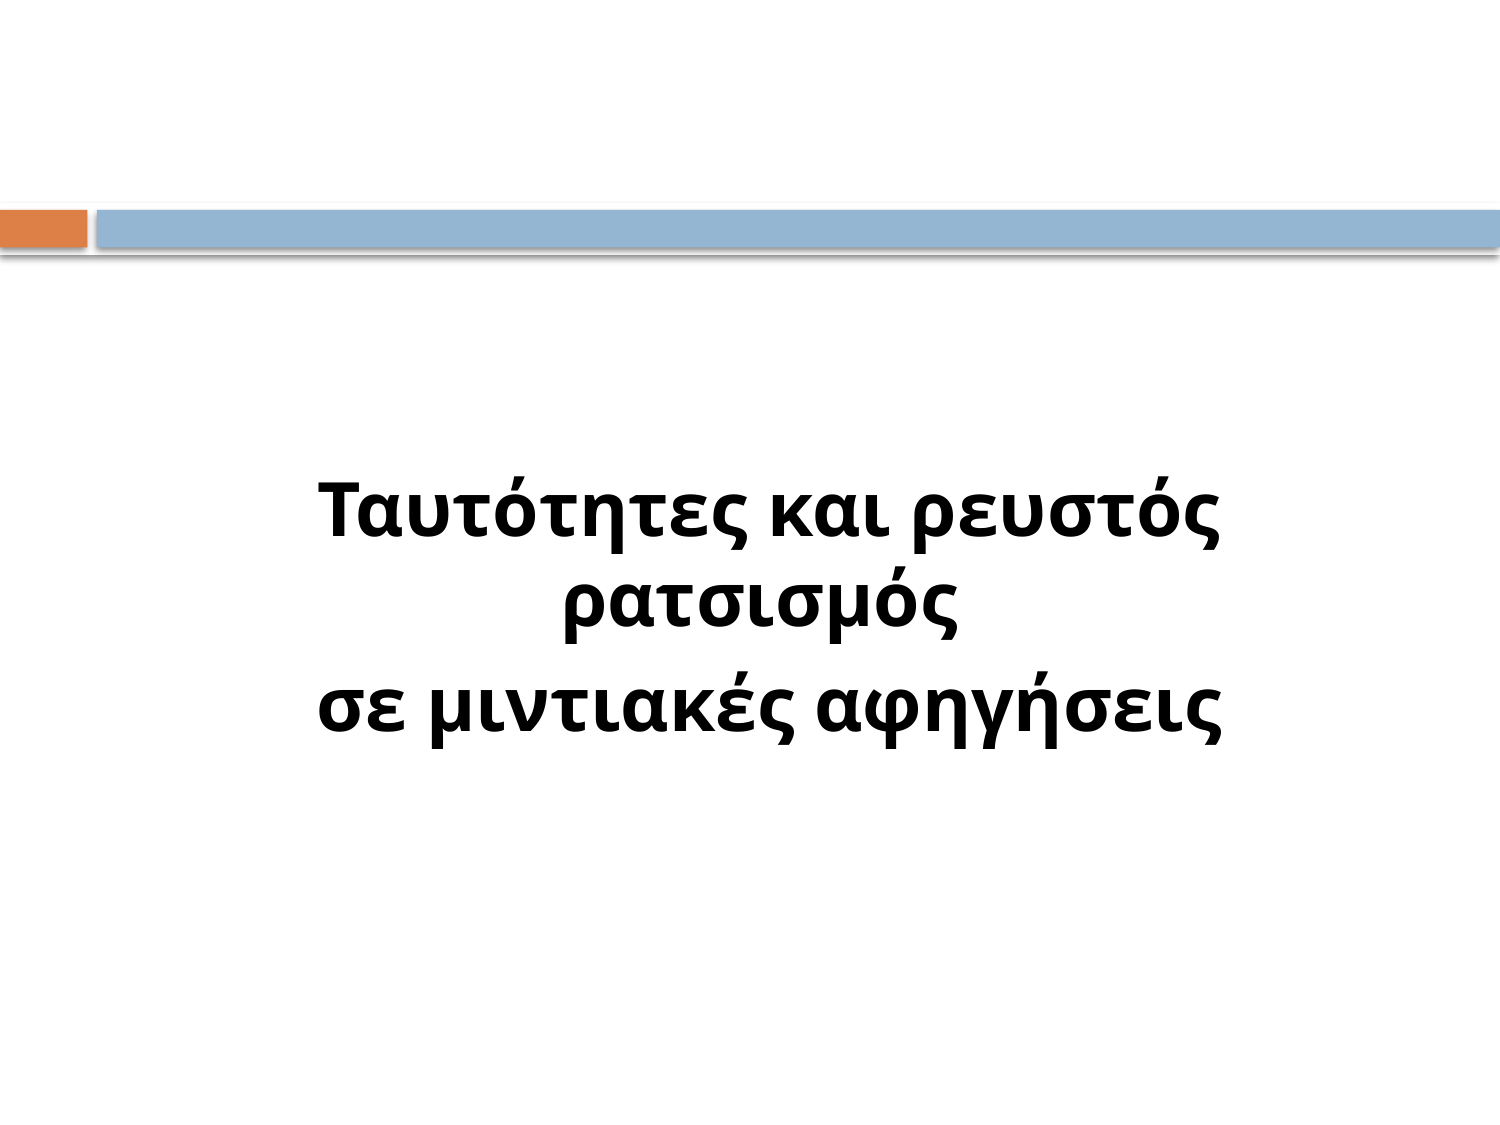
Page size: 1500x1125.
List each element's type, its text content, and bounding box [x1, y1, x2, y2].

list Ταυτότητες και ρευστός ρατσισμός σε μιντιακές αφηγήσεις [100, 262, 1439, 1001]
